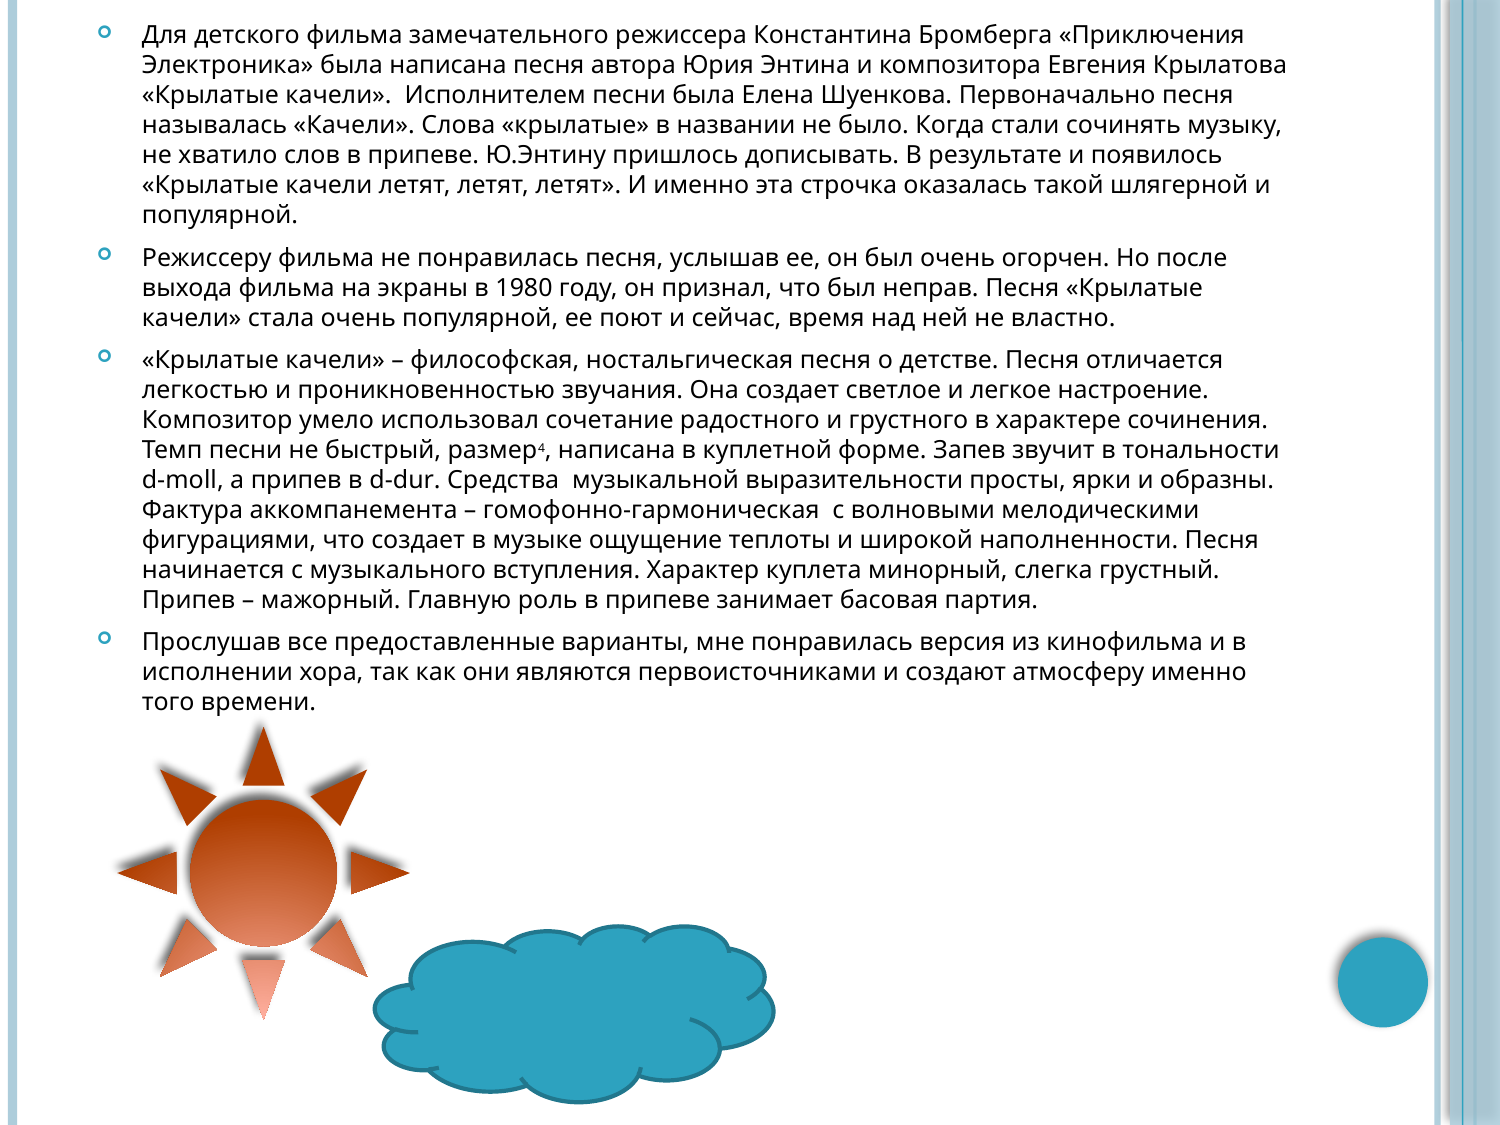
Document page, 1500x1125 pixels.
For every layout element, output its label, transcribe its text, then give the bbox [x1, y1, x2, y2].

text_box [372, 924, 776, 1105]
text_box [310, 919, 368, 977]
text_box [117, 851, 177, 895]
text_box [242, 726, 285, 786]
text_box [160, 769, 217, 827]
list Для детского фильма замечательного режиссера Константина Бромберга «Приключения Электроника» была написана песня автора Юрия Энтина и композитора Евгения Крылатова «Крылатые качели». Исполнителем песни была Елена Шуенкова. Первоначально песня называлась «Качели». Слова «крылатые» в названии не было. Когда стали сочинять музыку, не хватило слов в припеве. Ю.Энтину пришлось дописывать. В результате и появилось «Крылатые качели летят, летят, летят». И именно эта строчка оказалась такой шлягерной и популярной. Режиссеру фильма не понравилась песня, услышав ее, он был очень огорчен. Но после выхода фильма на экраны в 1980 году, он признал, что был неправ. Песня «Крылатые качели» стала очень популярной, ее поют и сейчас, время над ней не властно. «Крылатые качели» – философская, ностальгическая песня о детстве. Песня отличается легкостью и проникновенностью звучания. Она создает светлое и легкое настроение. Композитор умело использовал сочетание радостного и грустного в характере сочинения. Темп песни не быстрый, размер4, написана в куплетной форме. Запев звучит в тональности d-moll, а припев в d-dur. Средства музыкальной выразительности просты, ярки и образны. Фактура аккомпанемента – гомофонно-гармоническая с волновыми мелодическими фигурациями, что создает в музыке ощущение теплоты и широкой наполненности. Песня начинается с музыкального вступления. Характер куплета минорный, слегка грустный. Припев – мажорный. Главную роль в припеве занимает басовая партия. Прослушав все предоставленные варианты, мне понравилась версия из кинофильма и в исполнении хора, так как они являются первоисточниками и создают атмосферу именно того времени. [82, 11, 1307, 812]
text_box [351, 851, 411, 895]
text_box [190, 799, 337, 947]
text_box [310, 769, 368, 827]
text_box [242, 960, 285, 1020]
text_box [160, 919, 217, 977]
